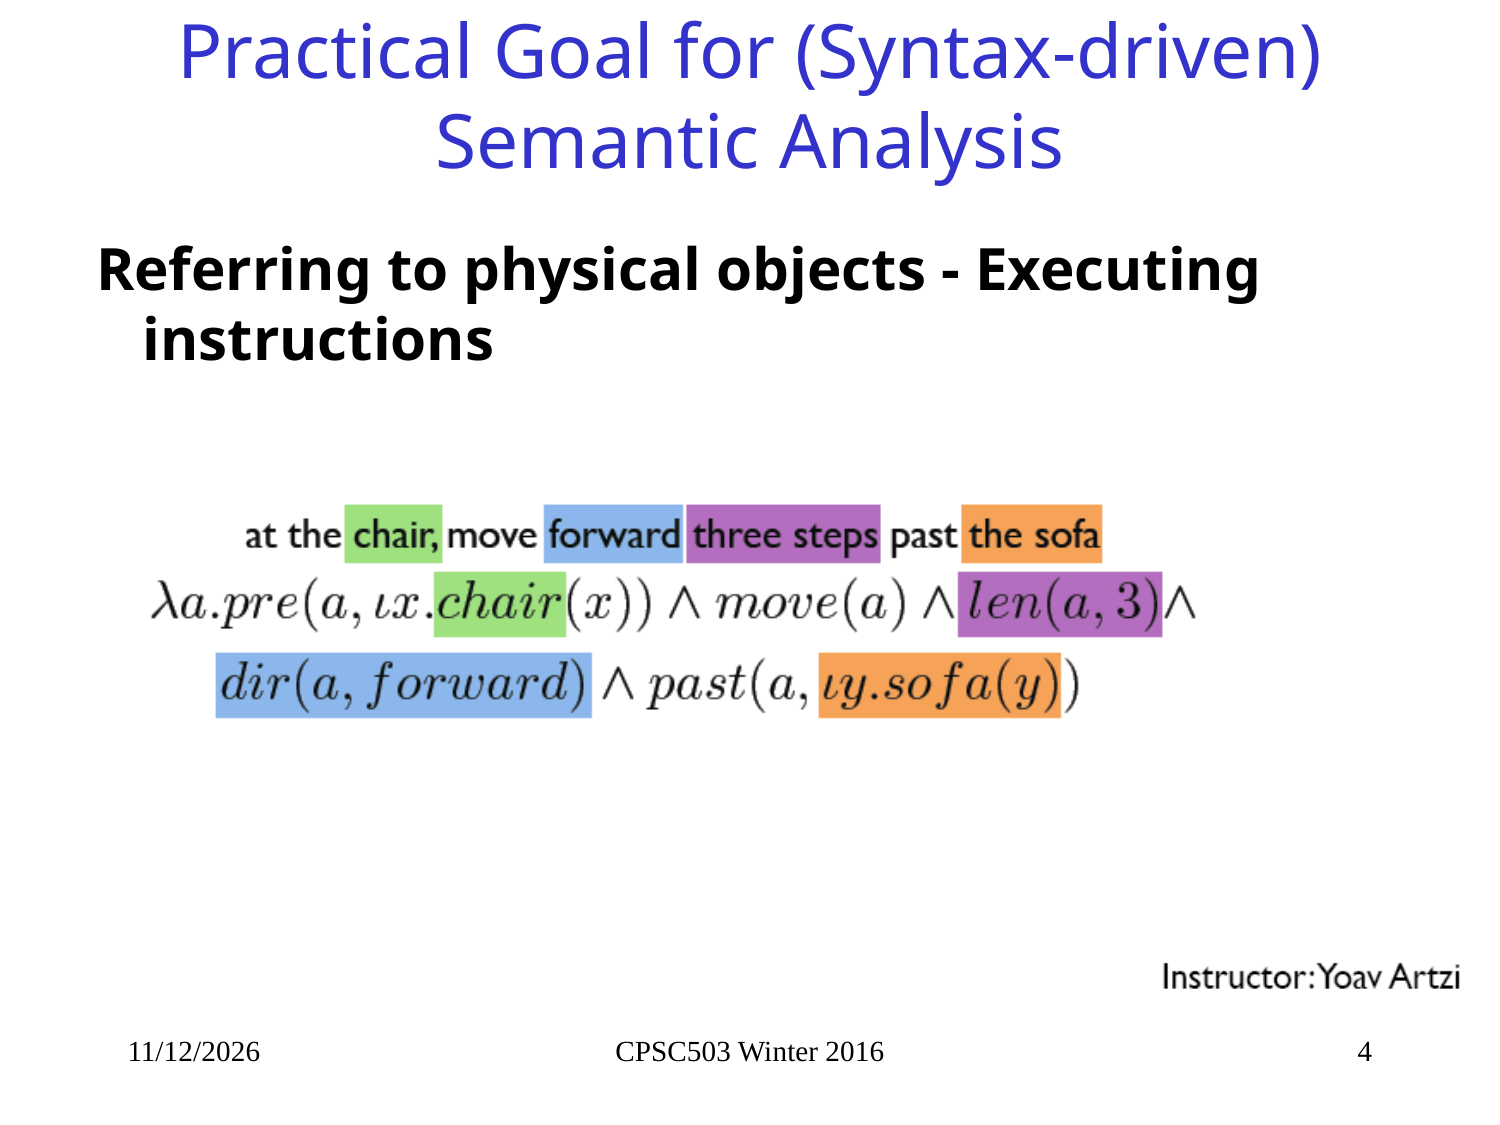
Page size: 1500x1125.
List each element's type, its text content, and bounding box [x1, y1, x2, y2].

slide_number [112, 1024, 426, 1101]
picture [137, 474, 1216, 809]
footer CPSC503 Winter 2016 [512, 1024, 988, 1101]
text_box Referring to physical objects - Executing instructions [5, 224, 1481, 425]
title Practical Goal for (Syntax-driven) Semantic Analysis [0, 0, 1500, 188]
slide_number 4 [1074, 1024, 1388, 1101]
picture [1135, 949, 1500, 1021]
